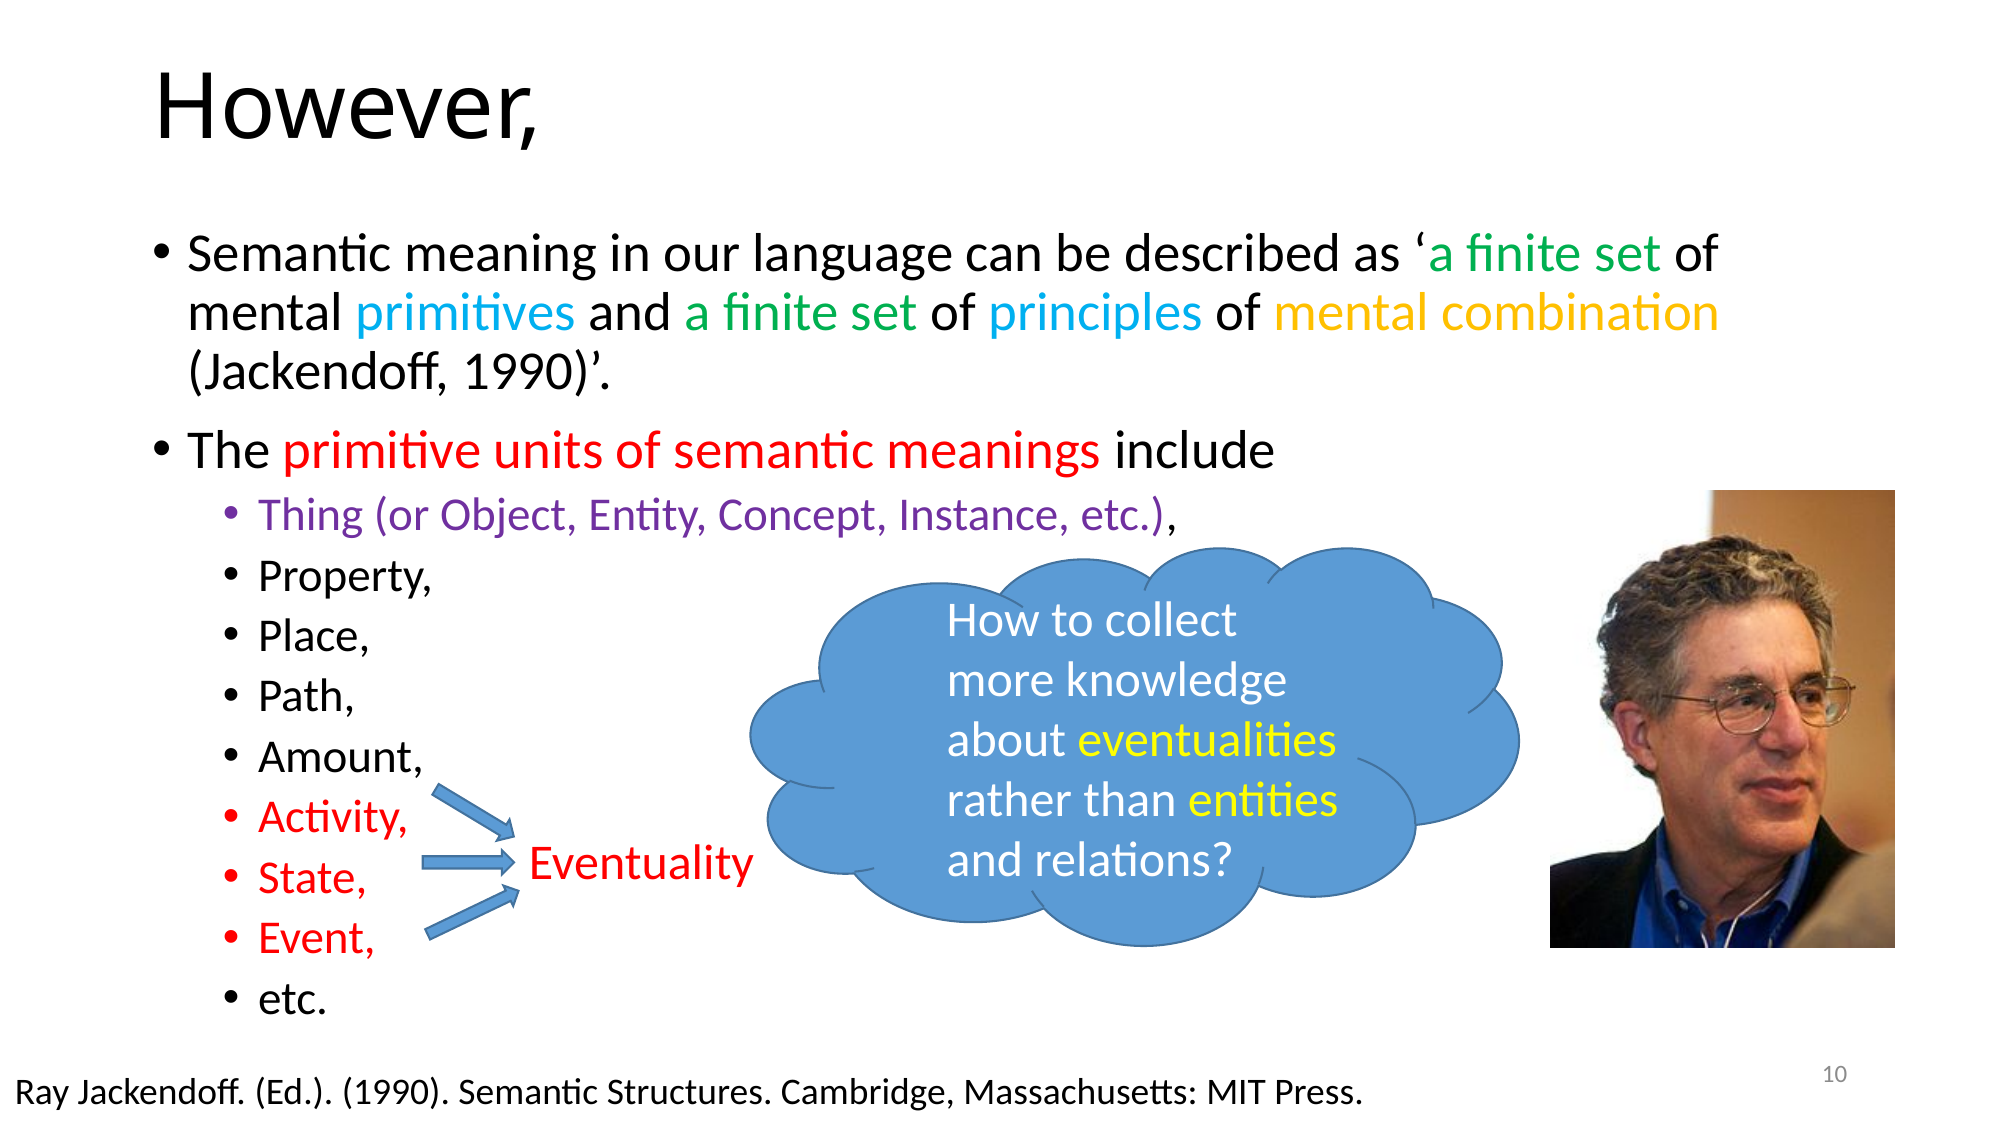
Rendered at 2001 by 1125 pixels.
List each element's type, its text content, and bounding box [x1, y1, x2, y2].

list Semantic meaning in our language can be described as ‘a finite set of mental primitives and a finite set of principles of mental combination (Jackendoff, 1990)’. The primitive units of semantic meanings include Thing (or Object, Entity, Concept, Instance, etc.), Property, Place, Path, Amount, Activity, State, Event, etc. [137, 217, 1863, 1035]
text_box [430, 782, 516, 843]
picture [1550, 490, 1895, 948]
text_box Eventuality [514, 822, 799, 897]
title However, [137, 0, 1863, 217]
text_box Ray Jackendoff. (Ed.). (1990). Semantic Structures. Cambridge, Massachusetts: MIT Press. [0, 1059, 1635, 1120]
text_box [421, 847, 516, 878]
text_box [423, 883, 520, 941]
slide_number 10 [1412, 1042, 1863, 1103]
text_box How to collect more knowledge about eventualities rather than entities and relations? [749, 547, 1521, 948]
